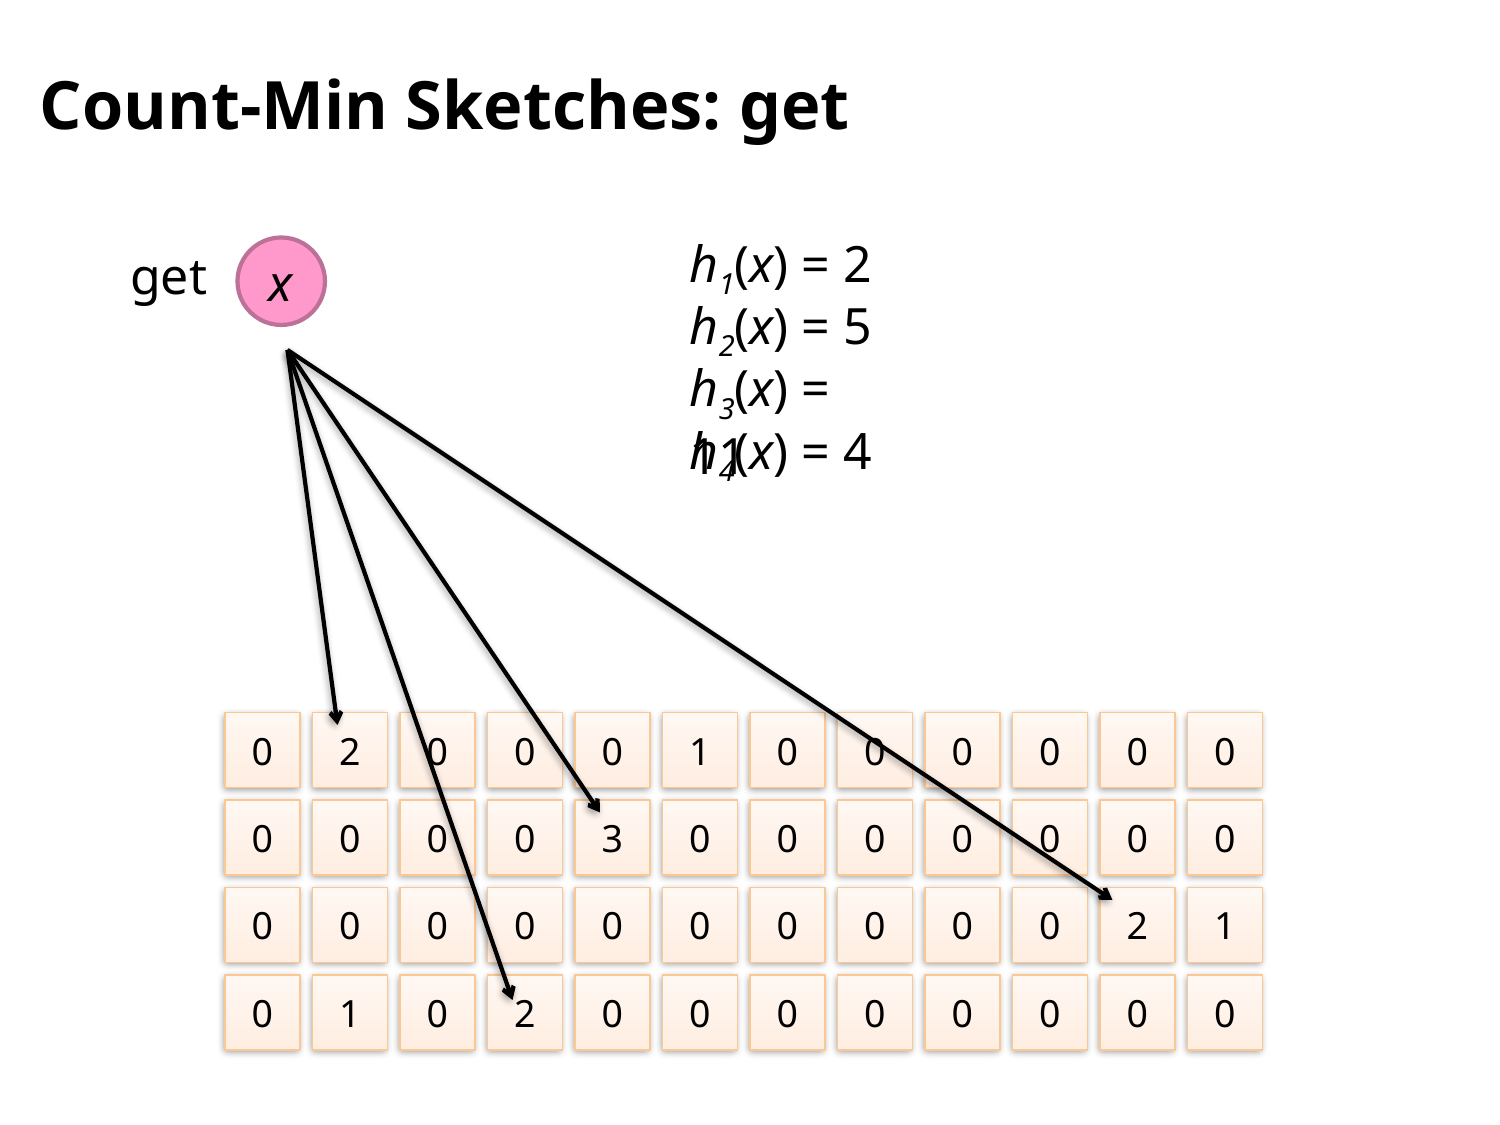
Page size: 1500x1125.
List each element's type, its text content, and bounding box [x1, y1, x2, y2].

text_box x [238, 235, 328, 328]
text_box h1(x) = 2 [674, 224, 913, 286]
text_box get [99, 237, 238, 313]
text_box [513, 349, 1113, 901]
title Count-Min Sketches: get [24, 18, 1451, 188]
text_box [224, 712, 1263, 1051]
text_box h2(x) = 5 [674, 286, 913, 348]
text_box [287, 349, 513, 1001]
